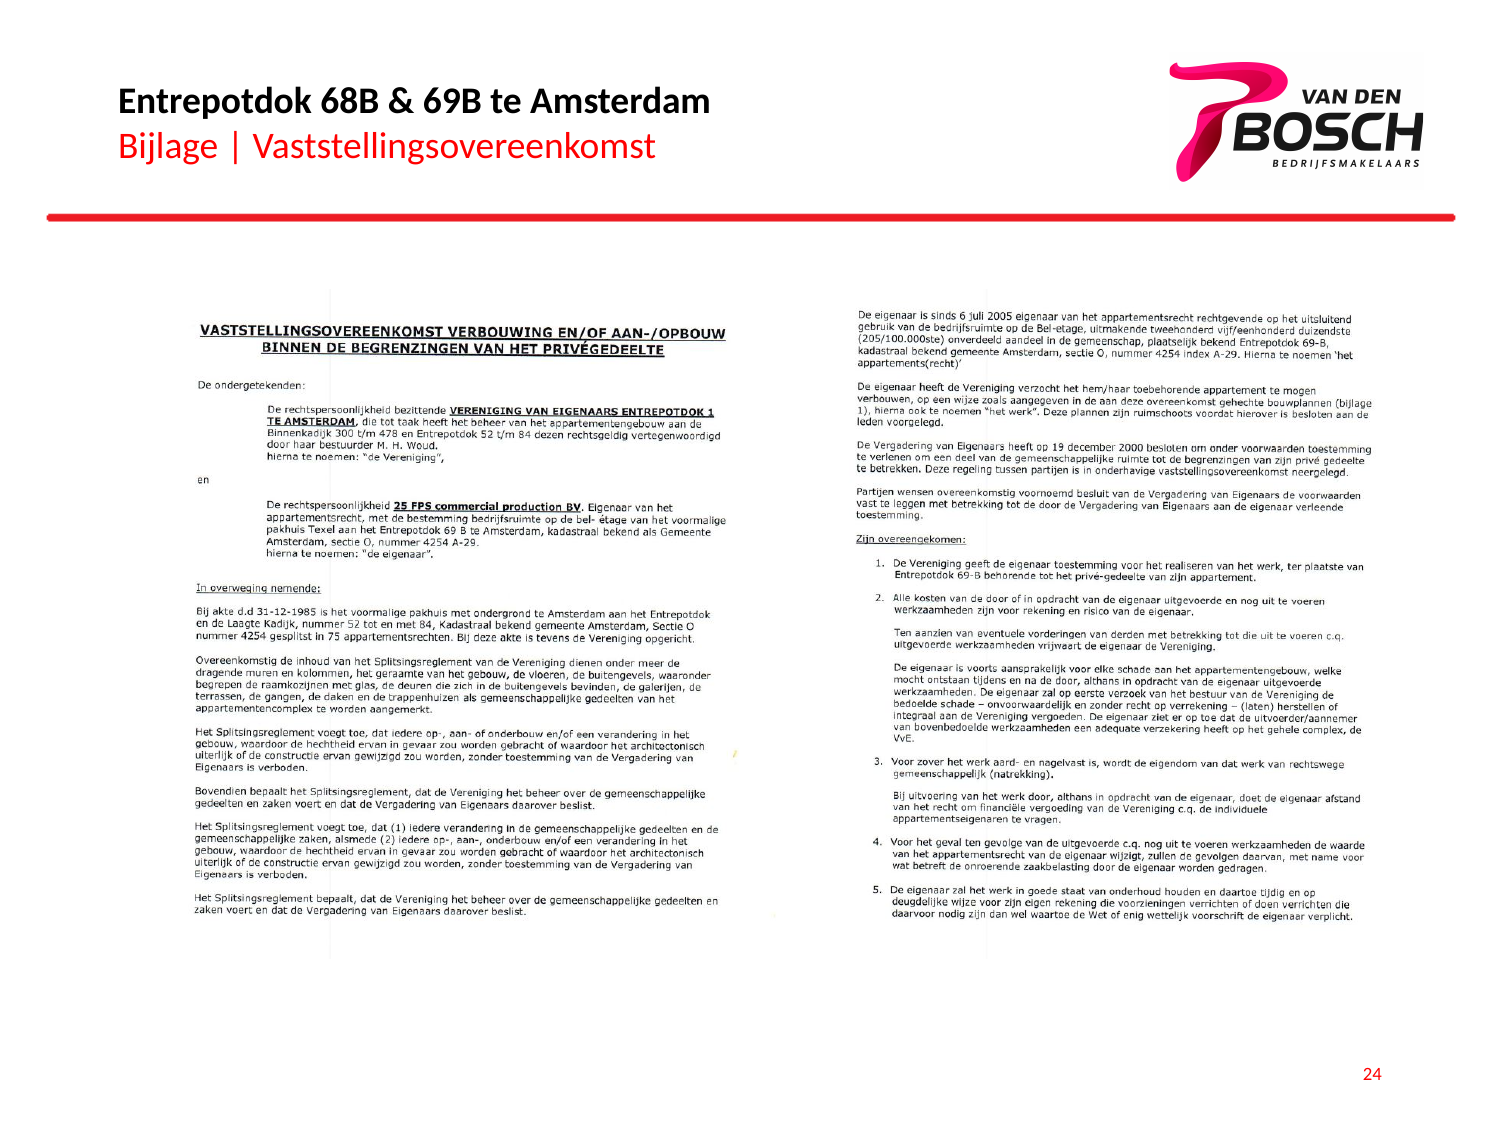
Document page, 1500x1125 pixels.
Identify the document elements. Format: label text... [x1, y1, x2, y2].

text_box Entrepotdok 68B & 69B te Amsterdam Bijlage | Vaststellingsovereenkomst [103, 59, 1105, 183]
slide_number 24 [1059, 1042, 1397, 1103]
picture [120, 289, 1421, 959]
picture [41, 208, 1475, 231]
picture [1169, 52, 1424, 190]
